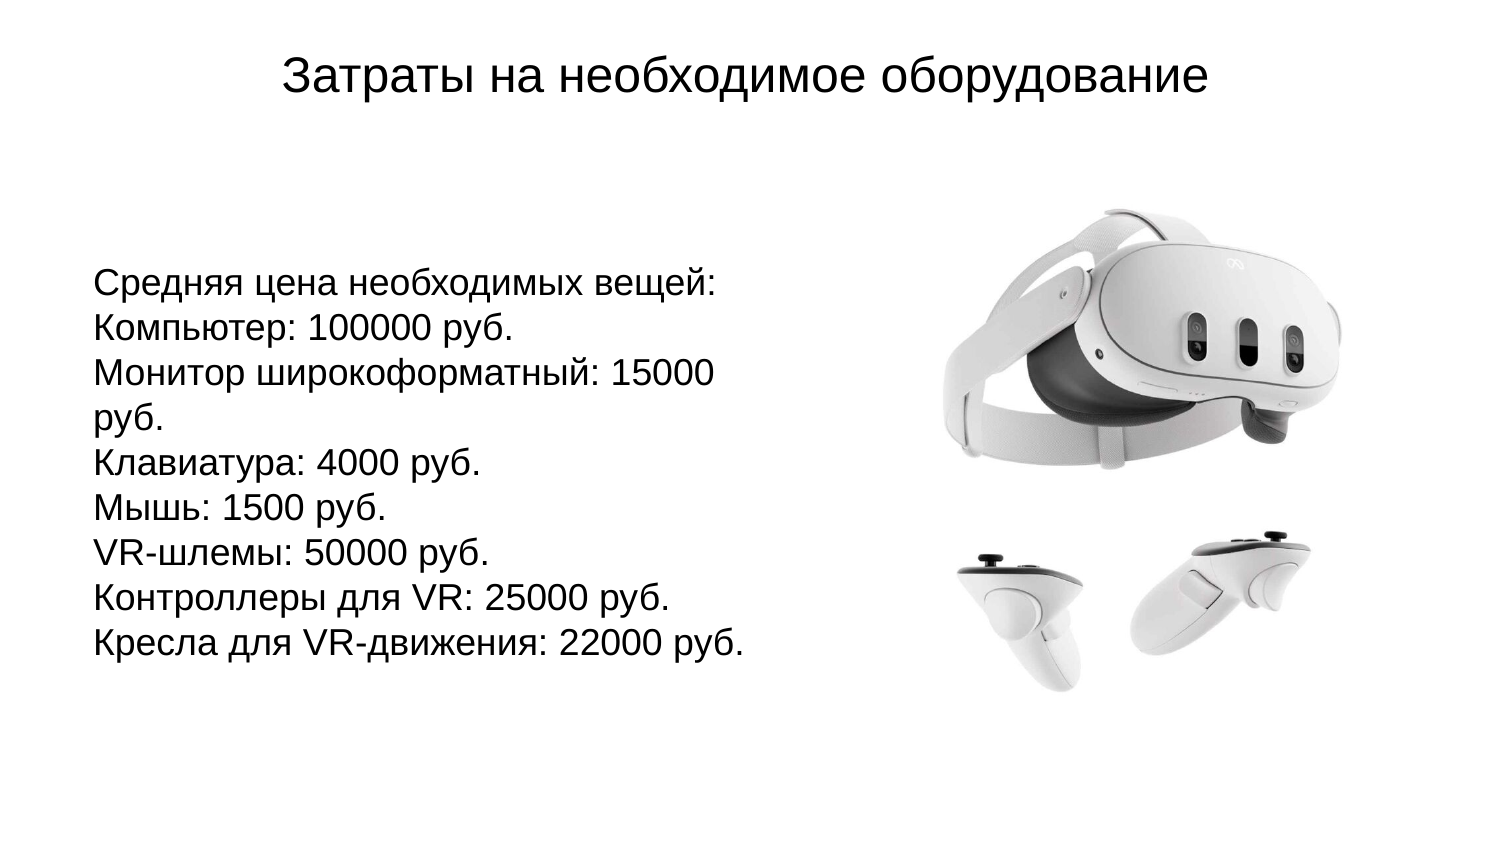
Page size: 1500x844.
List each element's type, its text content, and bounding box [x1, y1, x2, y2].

picture [876, 177, 1406, 706]
text_box Затраты на необходимое оборудование [222, 35, 1269, 110]
text_box Средняя цена необходимых вещей: Компьютер: 100000 руб. Монитор широкоформатный: 15000 руб. Клавиатура: 4000 руб. Мышь: 1500 руб. VR-шлемы: 50000 руб. Контроллеры для VR: 25000 руб. Кресла для VR-движения: 22000 руб. [78, 250, 788, 671]
